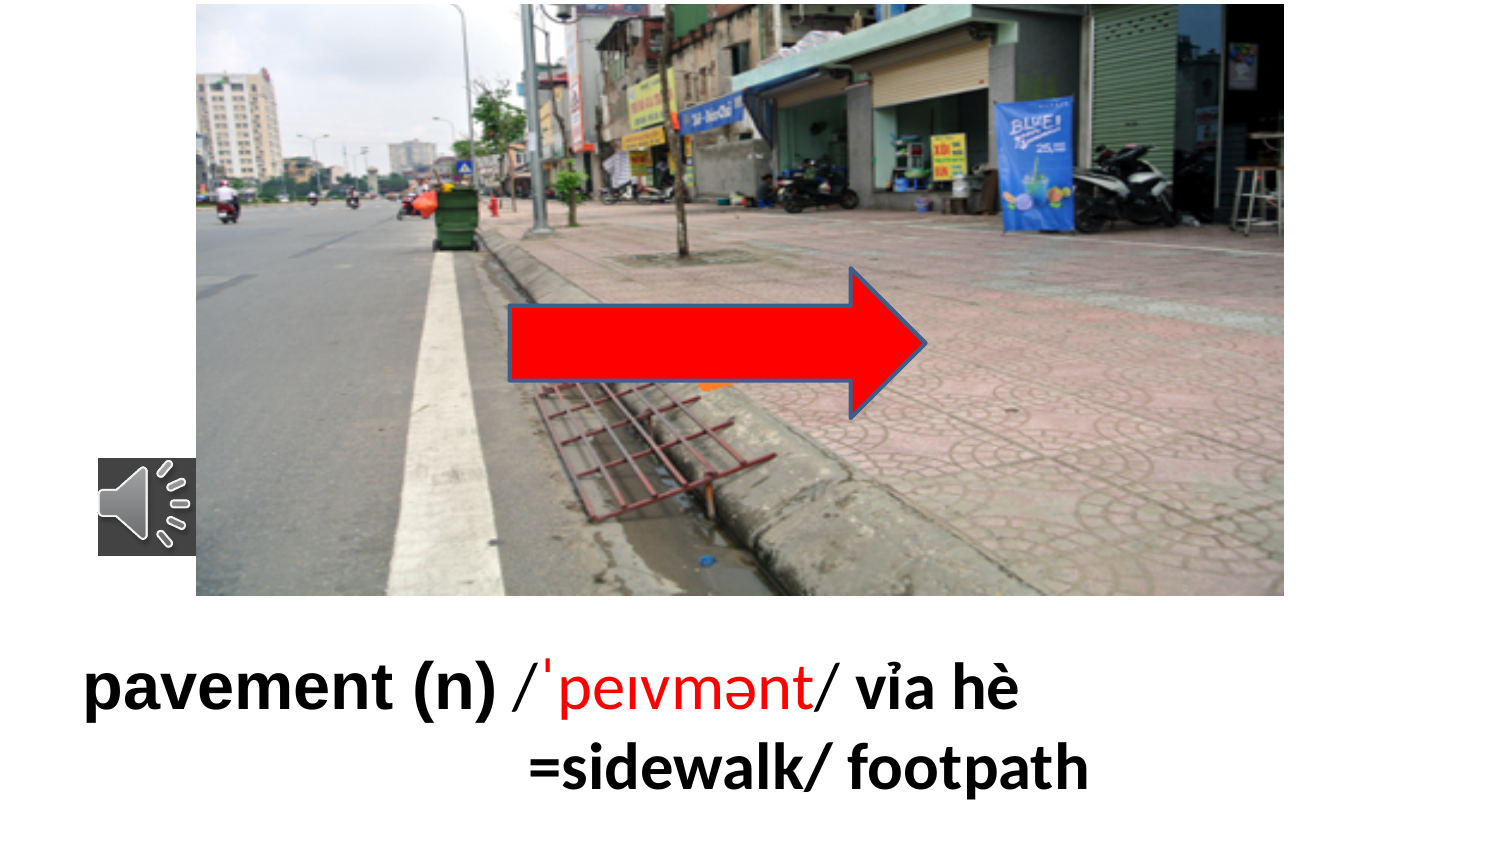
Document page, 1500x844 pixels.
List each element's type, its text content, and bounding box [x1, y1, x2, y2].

text_box =sidewalk/ footpath [513, 715, 1199, 811]
text_box pavement (n) /ˈpeɪvmənt/ vỉa hè [68, 595, 1500, 730]
picture [96, 4, 1284, 596]
